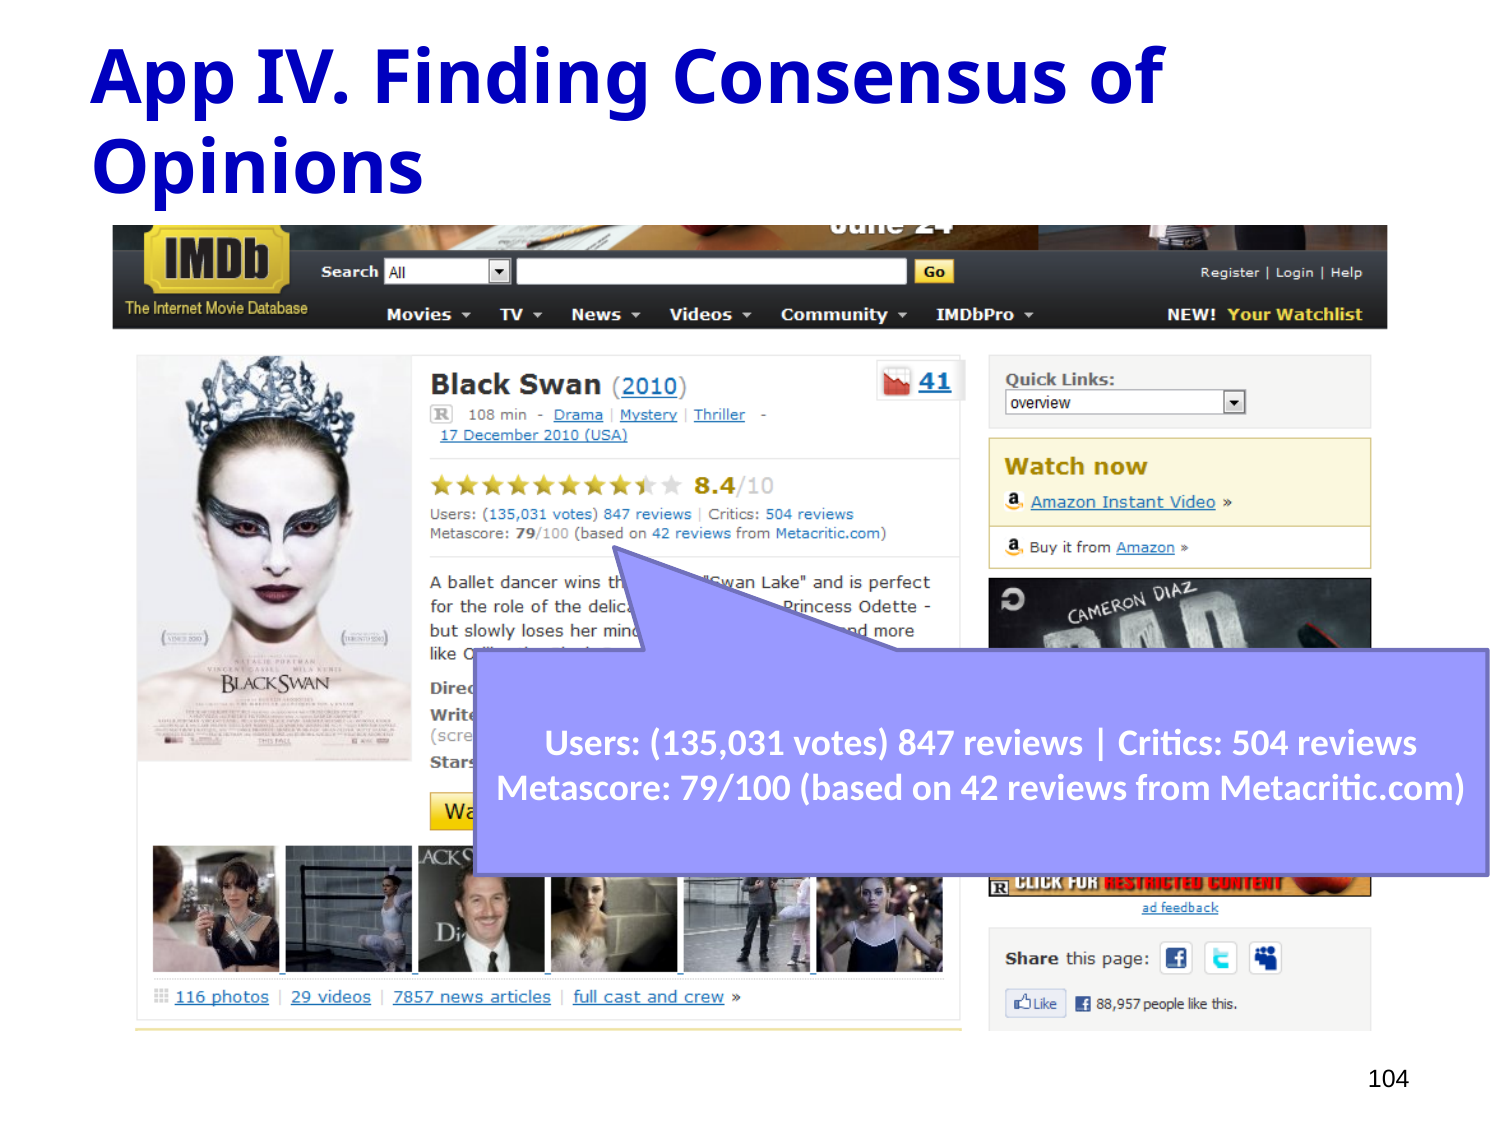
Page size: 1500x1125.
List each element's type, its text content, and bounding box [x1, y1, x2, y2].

text_box Users: (135,031 votes) 847 reviews | Critics: 504 reviews Metascore: 79/100 (based on 42 reviews from Metacritic.com) [1391, 647, 1490, 878]
picture [112, 224, 1388, 1032]
slide_number 104 [1074, 1025, 1425, 1100]
title App IV. Finding Consensus of Opinions [74, 49, 1500, 188]
